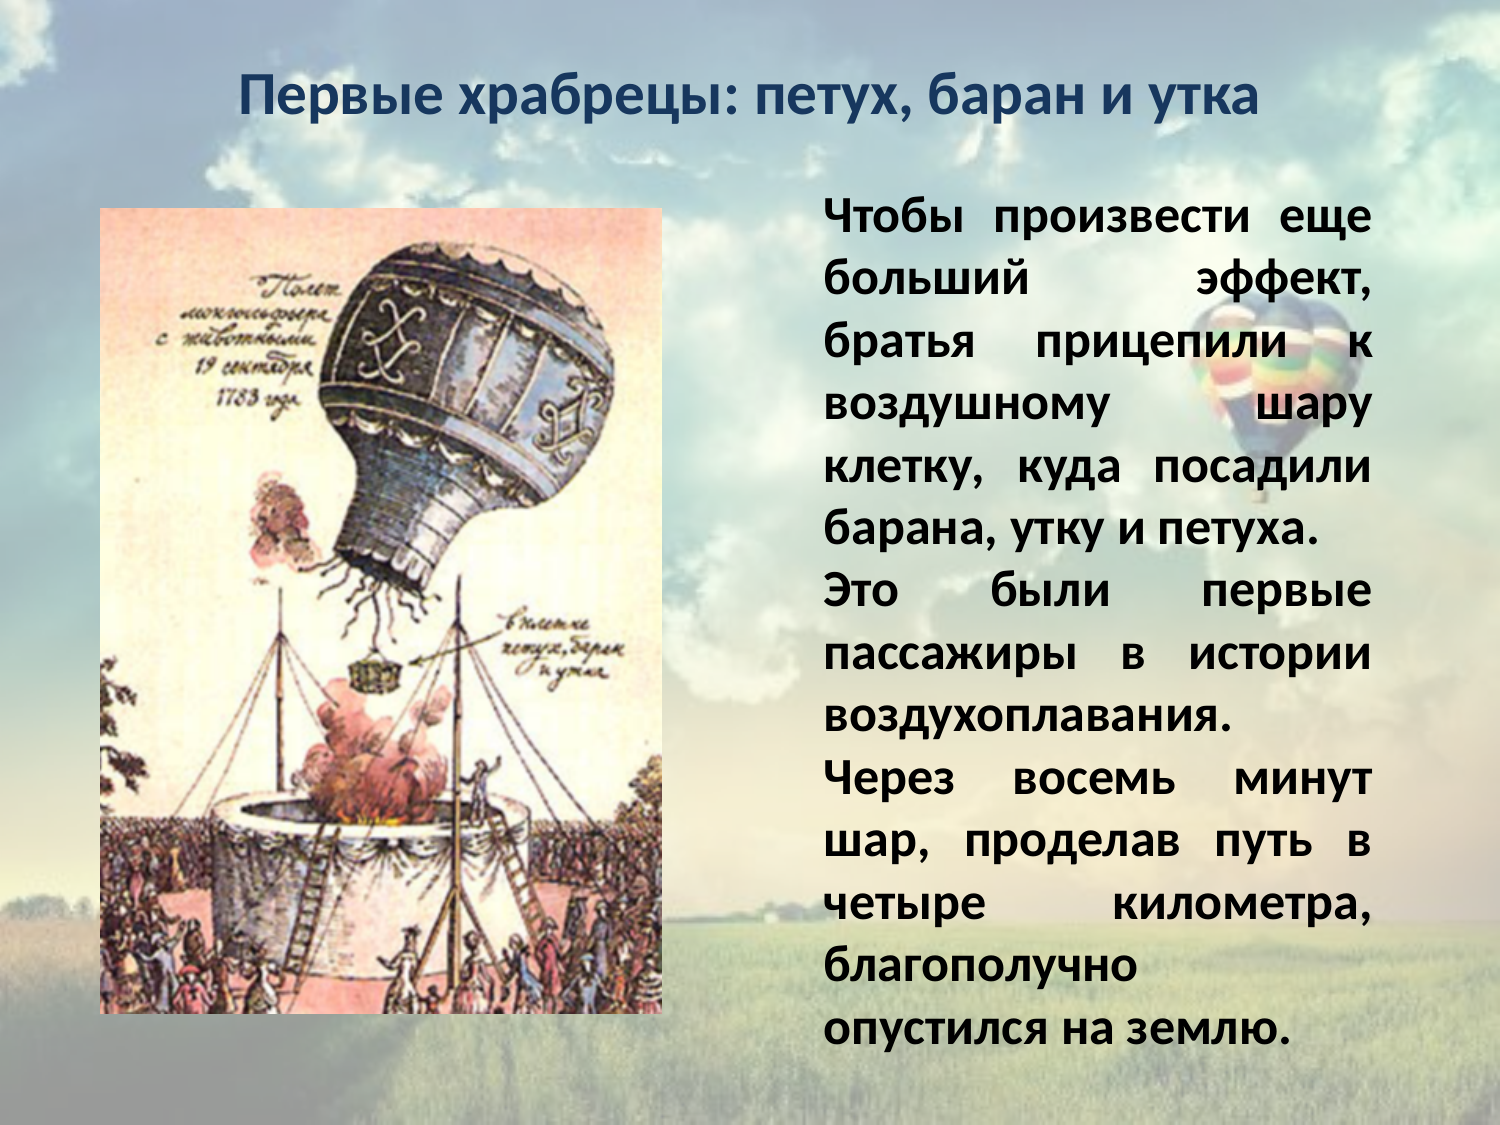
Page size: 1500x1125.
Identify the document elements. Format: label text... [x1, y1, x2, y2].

text_box Чтобы произвести еще больший эффект, братья прицепили к воздушному шару клетку, куда посадили барана, утку и петуха. Это были первые пассажиры в истории воздухоплавания. Через восемь минут шар, проделав путь в четыре километра, благополучно опустился на землю. [809, 209, 1388, 1063]
title Первые храбрецы: петух, баран и утка [75, 45, 1425, 209]
picture [100, 207, 662, 1014]
